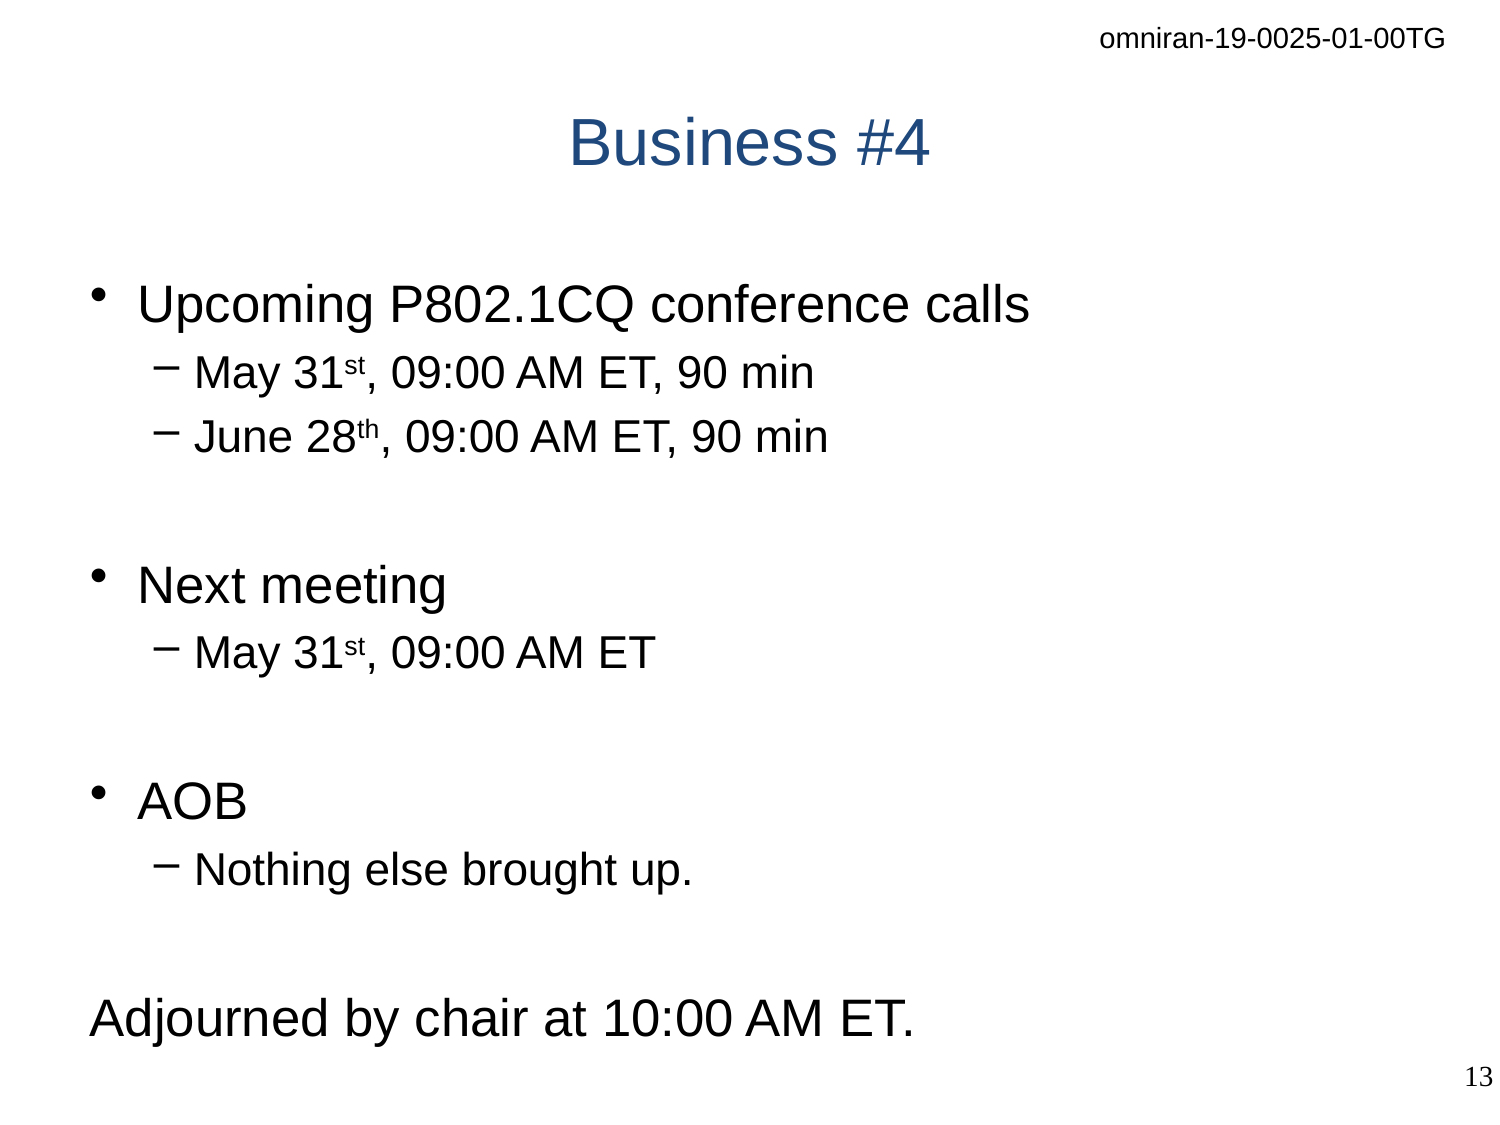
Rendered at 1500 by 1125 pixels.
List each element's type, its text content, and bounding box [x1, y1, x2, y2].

list Upcoming P802.1CQ conference calls May 31st, 09:00 AM ET, 90 min June 28th, 09:00 AM ET, 90 min Next meeting May 31st, 09:00 AM ET AOB Nothing else brought up. Adjourned by chair at 10:00 AM ET. [75, 262, 1425, 1063]
title Business #4 [75, 45, 1425, 233]
